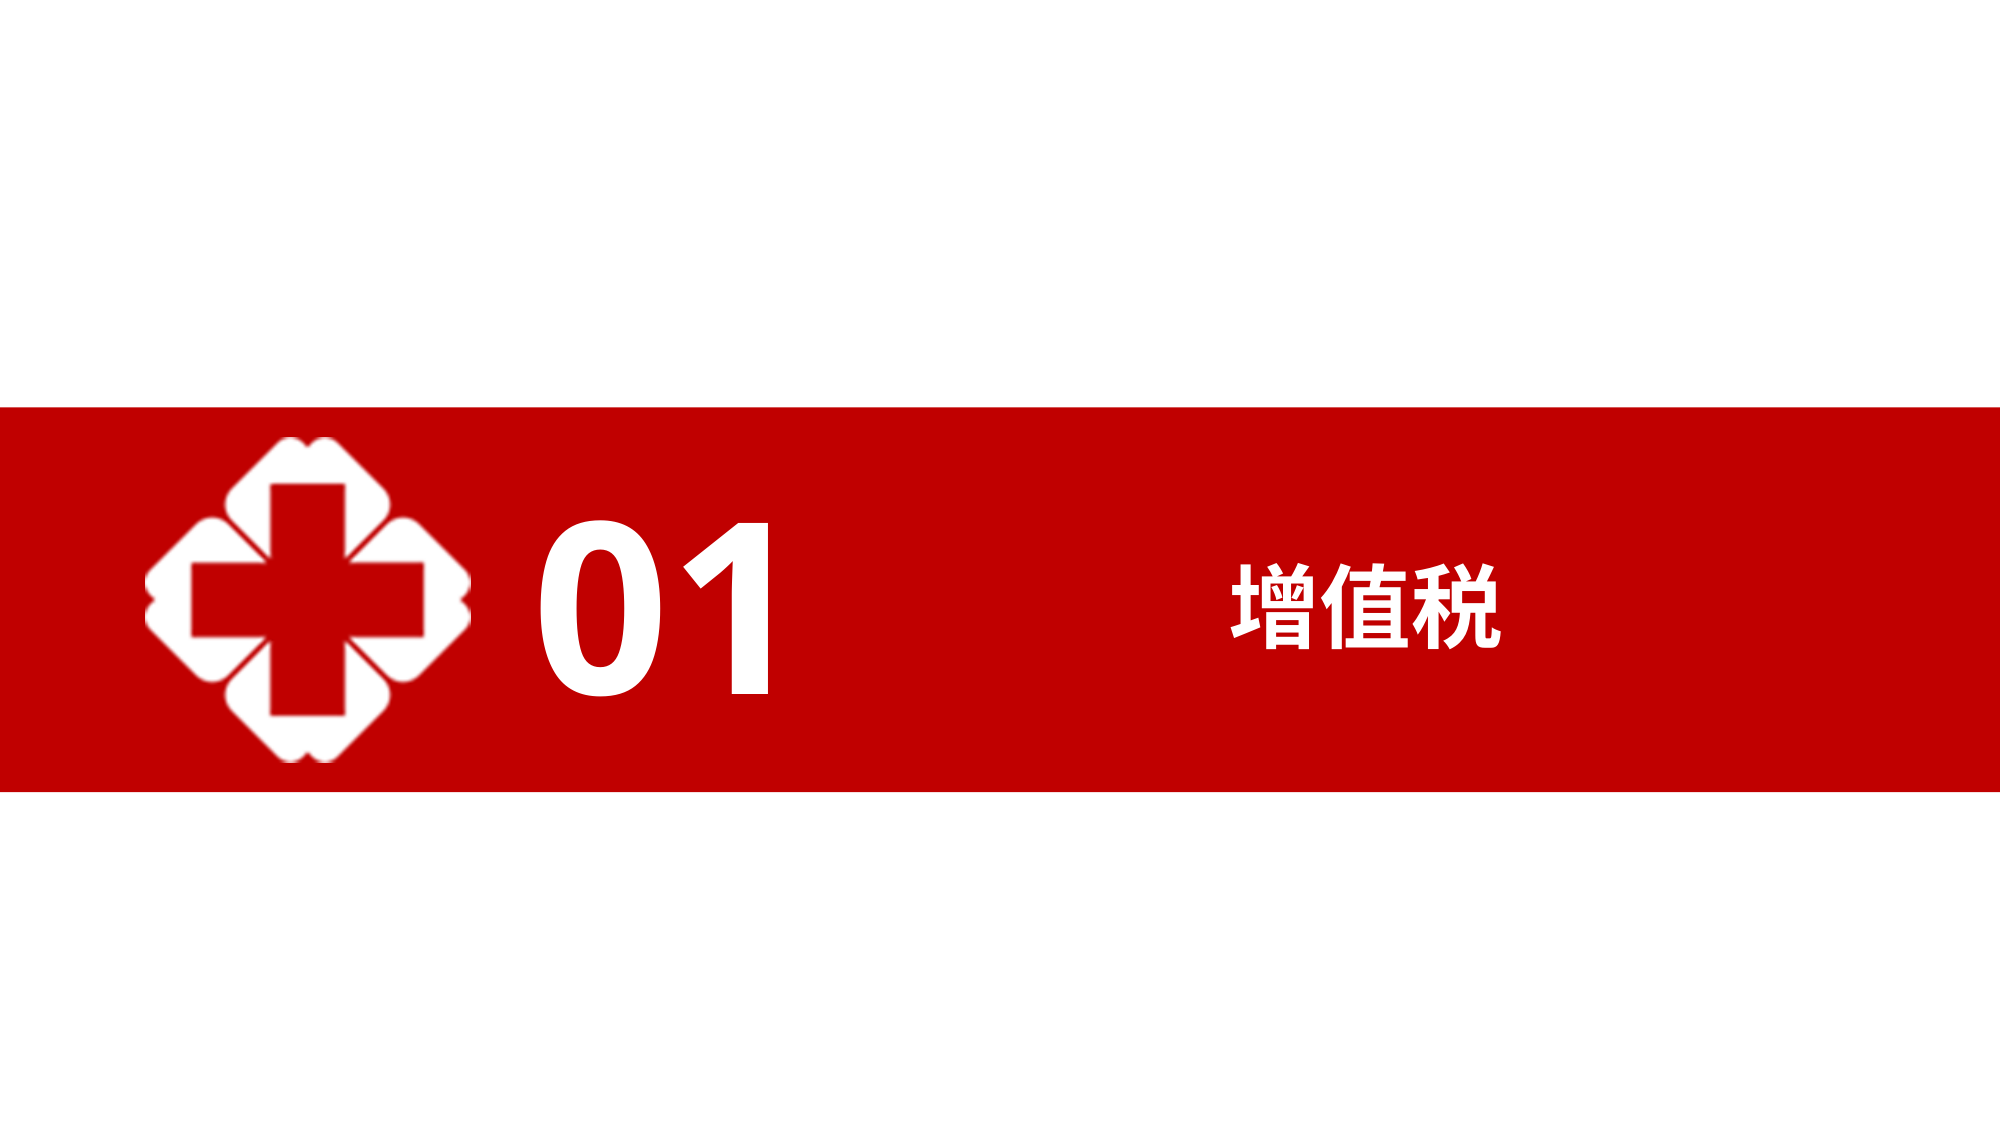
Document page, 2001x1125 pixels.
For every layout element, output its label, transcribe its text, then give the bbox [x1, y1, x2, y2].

text_box 01 [532, 454, 807, 743]
text_box 增值税 [828, 562, 1903, 662]
text_box [0, 406, 2000, 793]
picture [145, 437, 471, 763]
